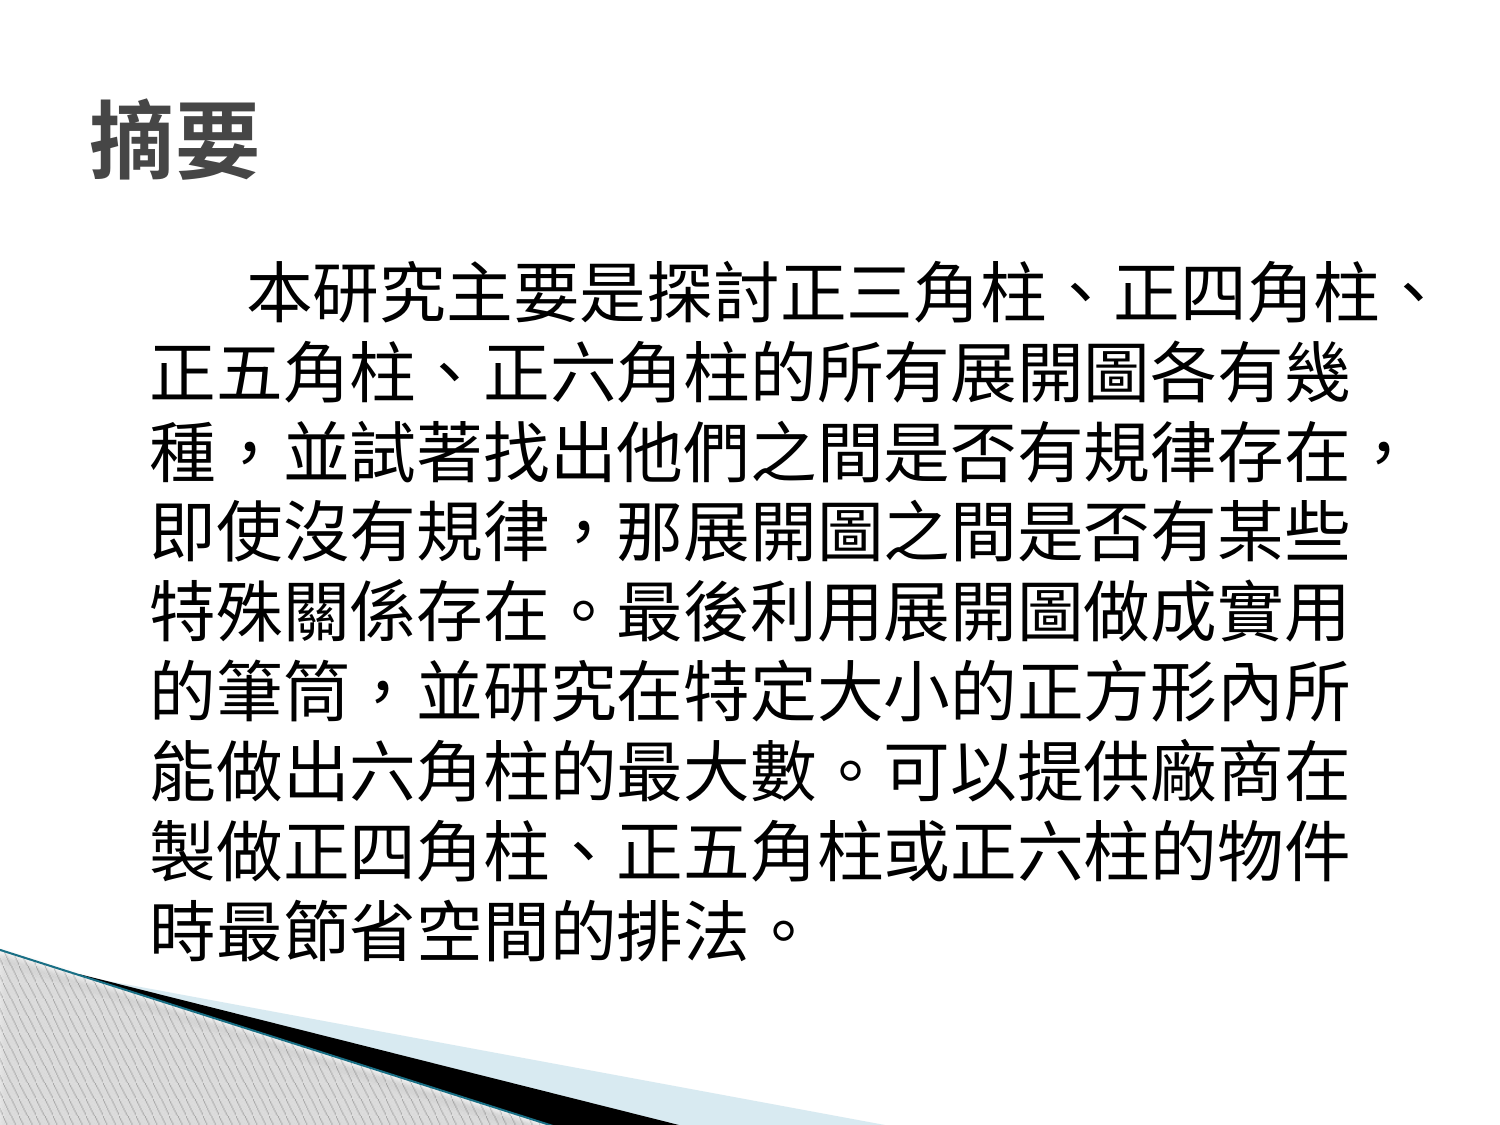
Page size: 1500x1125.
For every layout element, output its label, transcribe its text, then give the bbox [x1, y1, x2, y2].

list 本研究主要是探討正三角柱、正四角柱、正五角柱、正六角柱的所有展開圖各有幾種，並試著找出他們之間是否有規律存在，即使沒有規律，那展開圖之間是否有某些特殊關係存在。最後利用展開圖做成實用的筆筒，並研究在特定大小的正方形內所能做出六角柱的最大數。可以提供廠商在製做正四角柱、正五角柱或正六柱的物件時最節省空間的排法。 [75, 243, 1425, 986]
title 摘要 [75, 45, 1425, 233]
